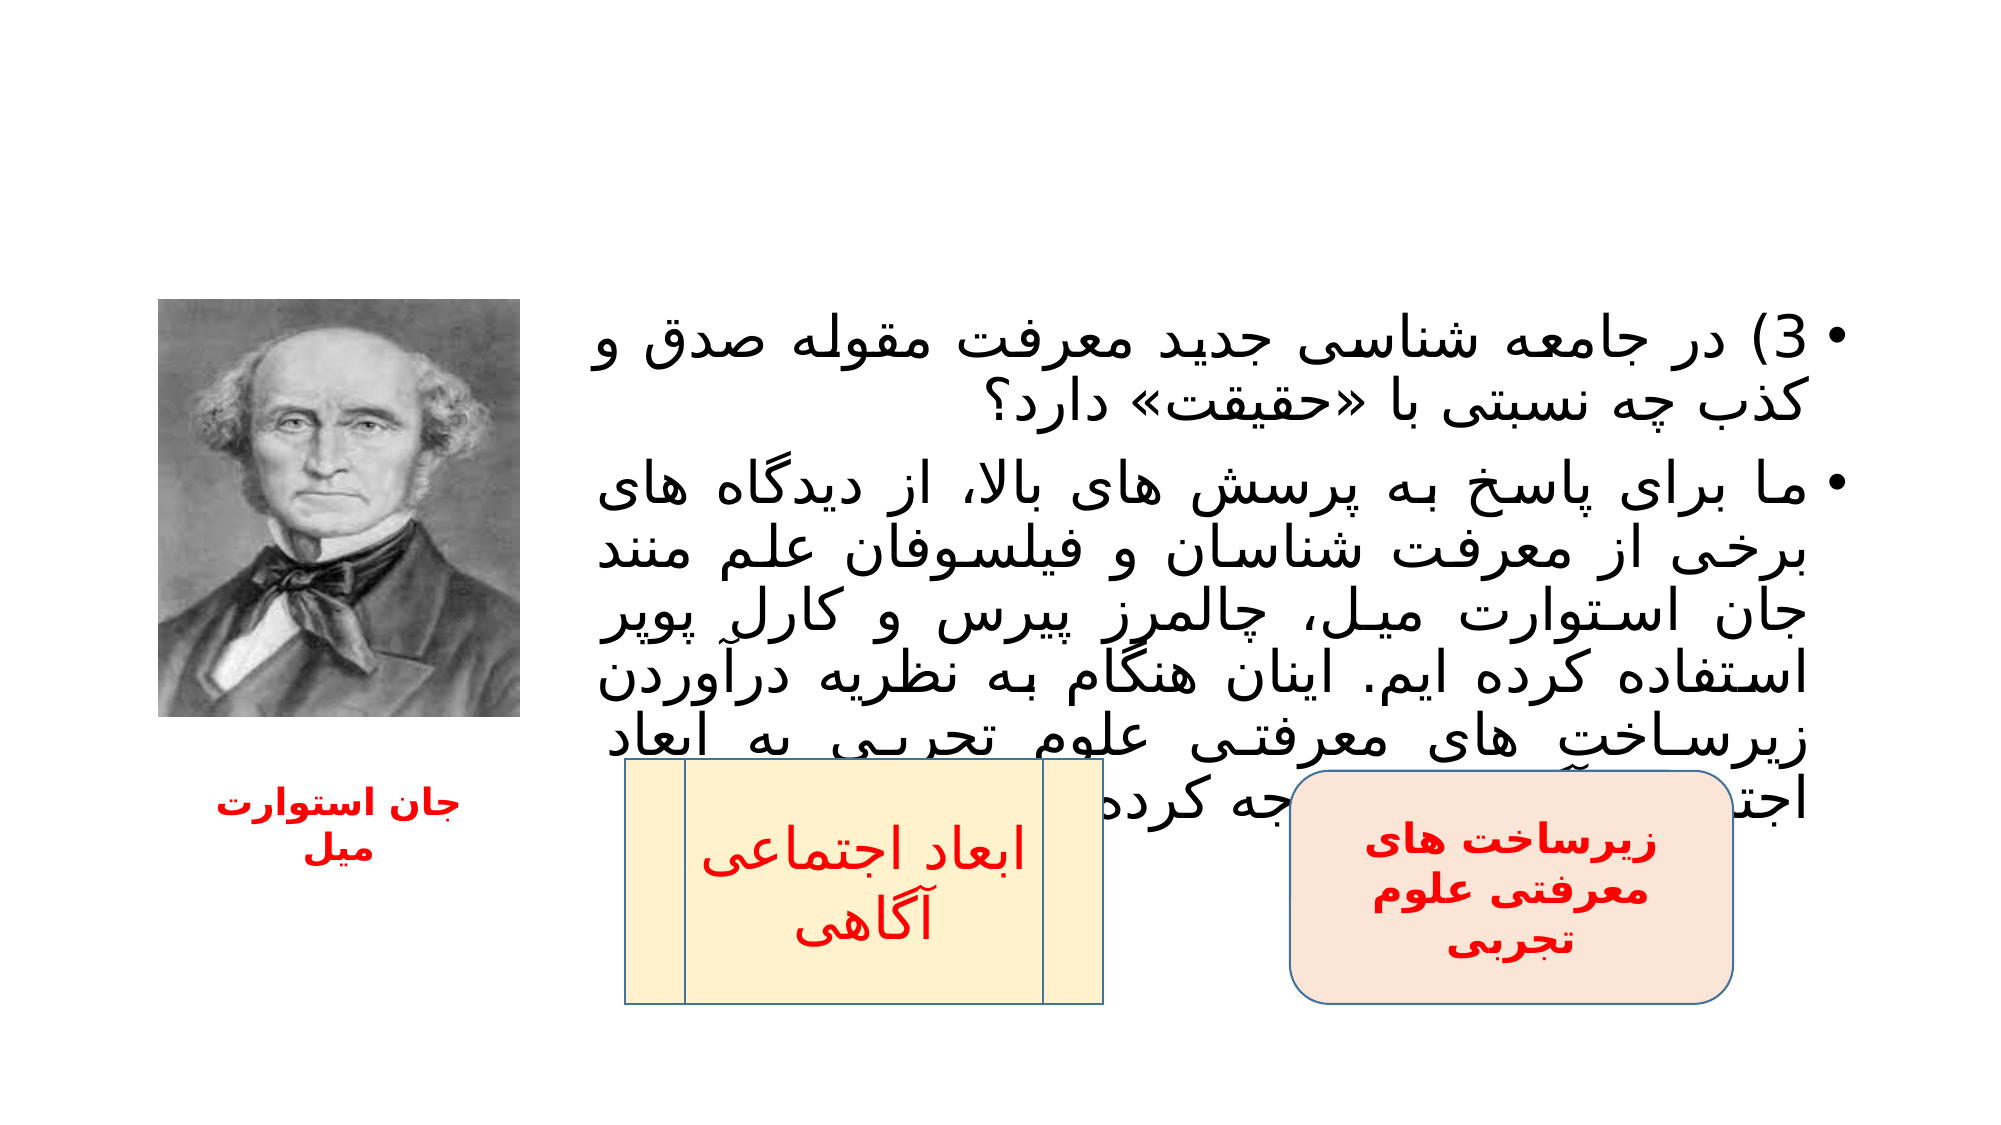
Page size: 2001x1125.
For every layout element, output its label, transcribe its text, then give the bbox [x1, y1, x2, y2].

text_box جان استوارت میل [186, 770, 492, 876]
picture [158, 299, 520, 717]
text_box زیرساخت های معرفتی علوم تجربی [1288, 769, 1735, 1005]
text_box ابعاد اجتماعی آگاهی [624, 758, 1104, 1005]
list 3) در جامعه شناسی جدید معرفت مقوله صدق و کذب چه نسبتی با «حقیقت» دارد؟ ما برای پاسخ به پرسش های بالا، از دیدگاه های برخی از معرفت شناسان و فیلسوفان علم منند جان استوارت میل، چالمرز پیرس و کارل پوپر استفاده کرده ایم. اینان هنگام به نظریه درآوردن زیرساخت های معرفتی علوم تجربی به ابعاد اجتماعی آگاهی نیز توجه کرده اند. [574, 299, 1863, 1014]
